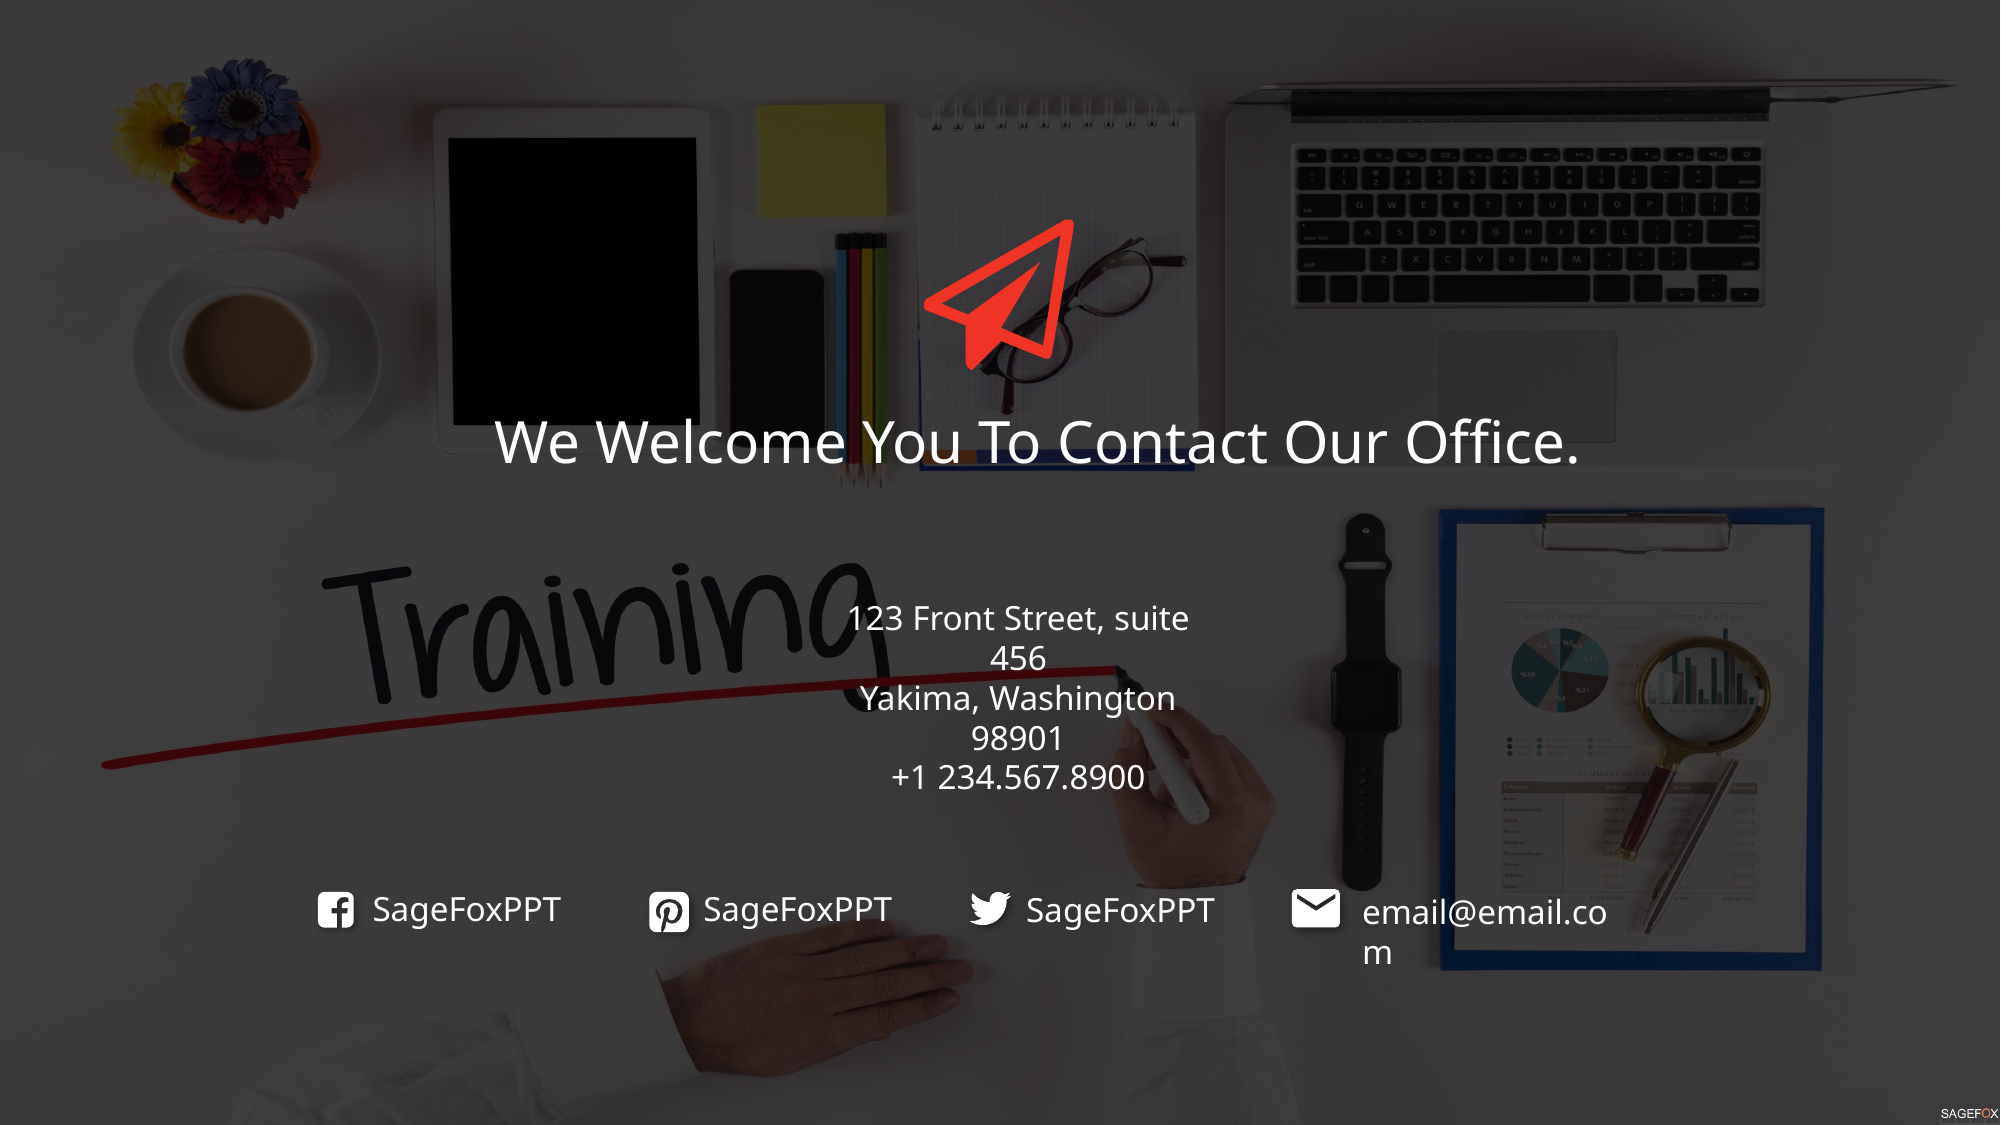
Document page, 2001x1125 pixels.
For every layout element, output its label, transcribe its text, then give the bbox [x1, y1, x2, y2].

text_box [1291, 889, 1340, 928]
text_box SageFoxPPT [1011, 881, 1252, 937]
text_box [317, 891, 354, 928]
text_box [649, 891, 688, 933]
text_box SageFoxPPT [357, 880, 598, 936]
text_box email@email.com [1347, 884, 1649, 979]
picture [0, 0, 2001, 1125]
text_box [969, 891, 1011, 926]
text_box SageFoxPPT [688, 880, 929, 936]
text_box 123 Front Street, suite 456 Yakima, Washington 98901 +1 234.567.8900 [808, 589, 1229, 804]
text_box We Welcome You To Contact Our Office. [477, 398, 1598, 483]
text_box [923, 219, 1074, 370]
